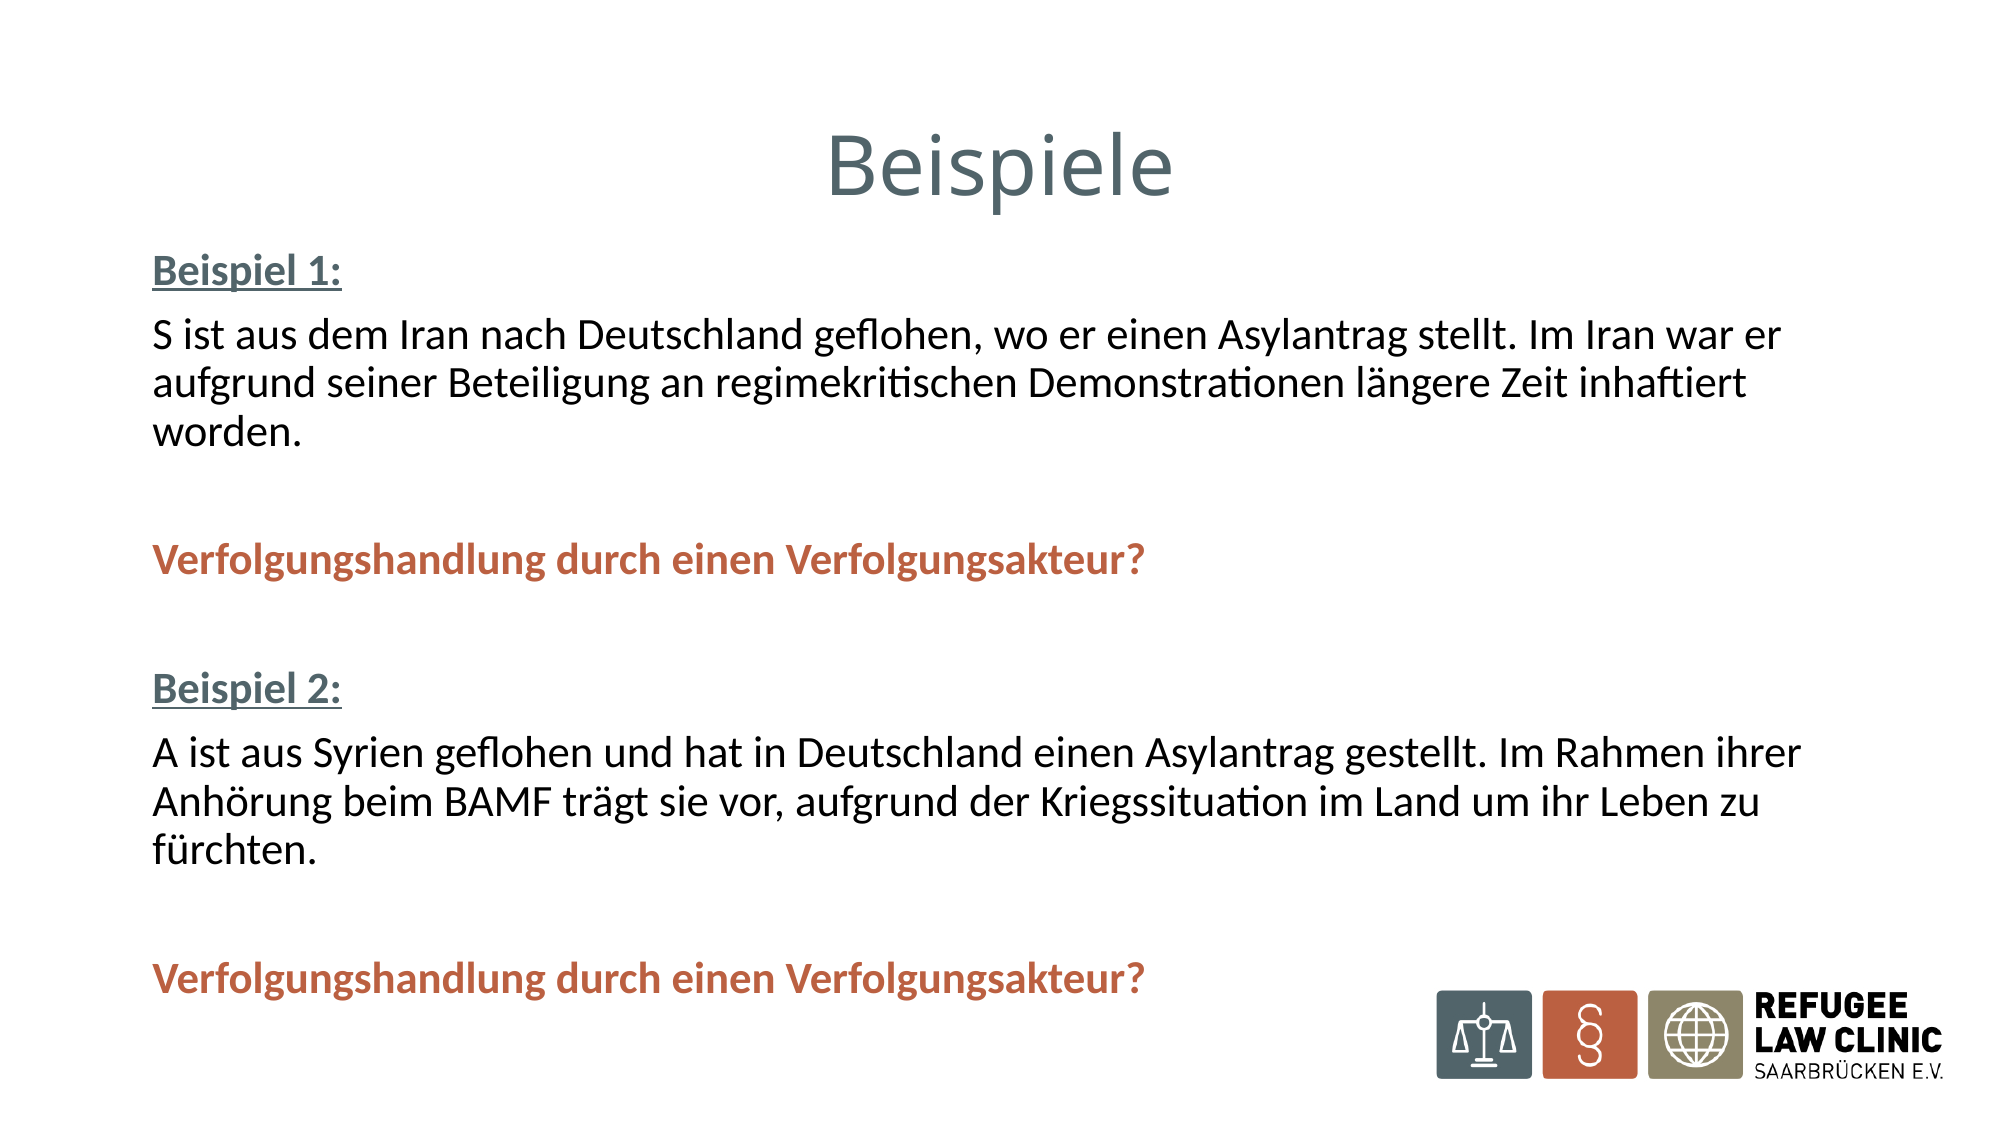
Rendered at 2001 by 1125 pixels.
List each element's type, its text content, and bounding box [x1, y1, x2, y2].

picture [1426, 980, 1953, 1090]
list Beispiel 1: S ist aus dem Iran nach Deutschland geflohen, wo er einen Asylantrag stellt. Im Iran war er aufgrund seiner Beteiligung an regimekritischen Demonstrationen längere Zeit inhaftiert worden. Verfolgungshandlung durch einen Verfolgungsakteur? Beispiel 2: A ist aus Syrien geflohen und hat in Deutschland einen Asylantrag gestellt. Im Rahmen ihrer Anhörung beim BAMF trägt sie vor, aufgrund der Kriegssituation im Land um ihr Leben zu fürchten. Verfolgungshandlung durch einen Verfolgungsakteur? [137, 238, 1863, 1014]
title Beispiele [137, 59, 1863, 238]
